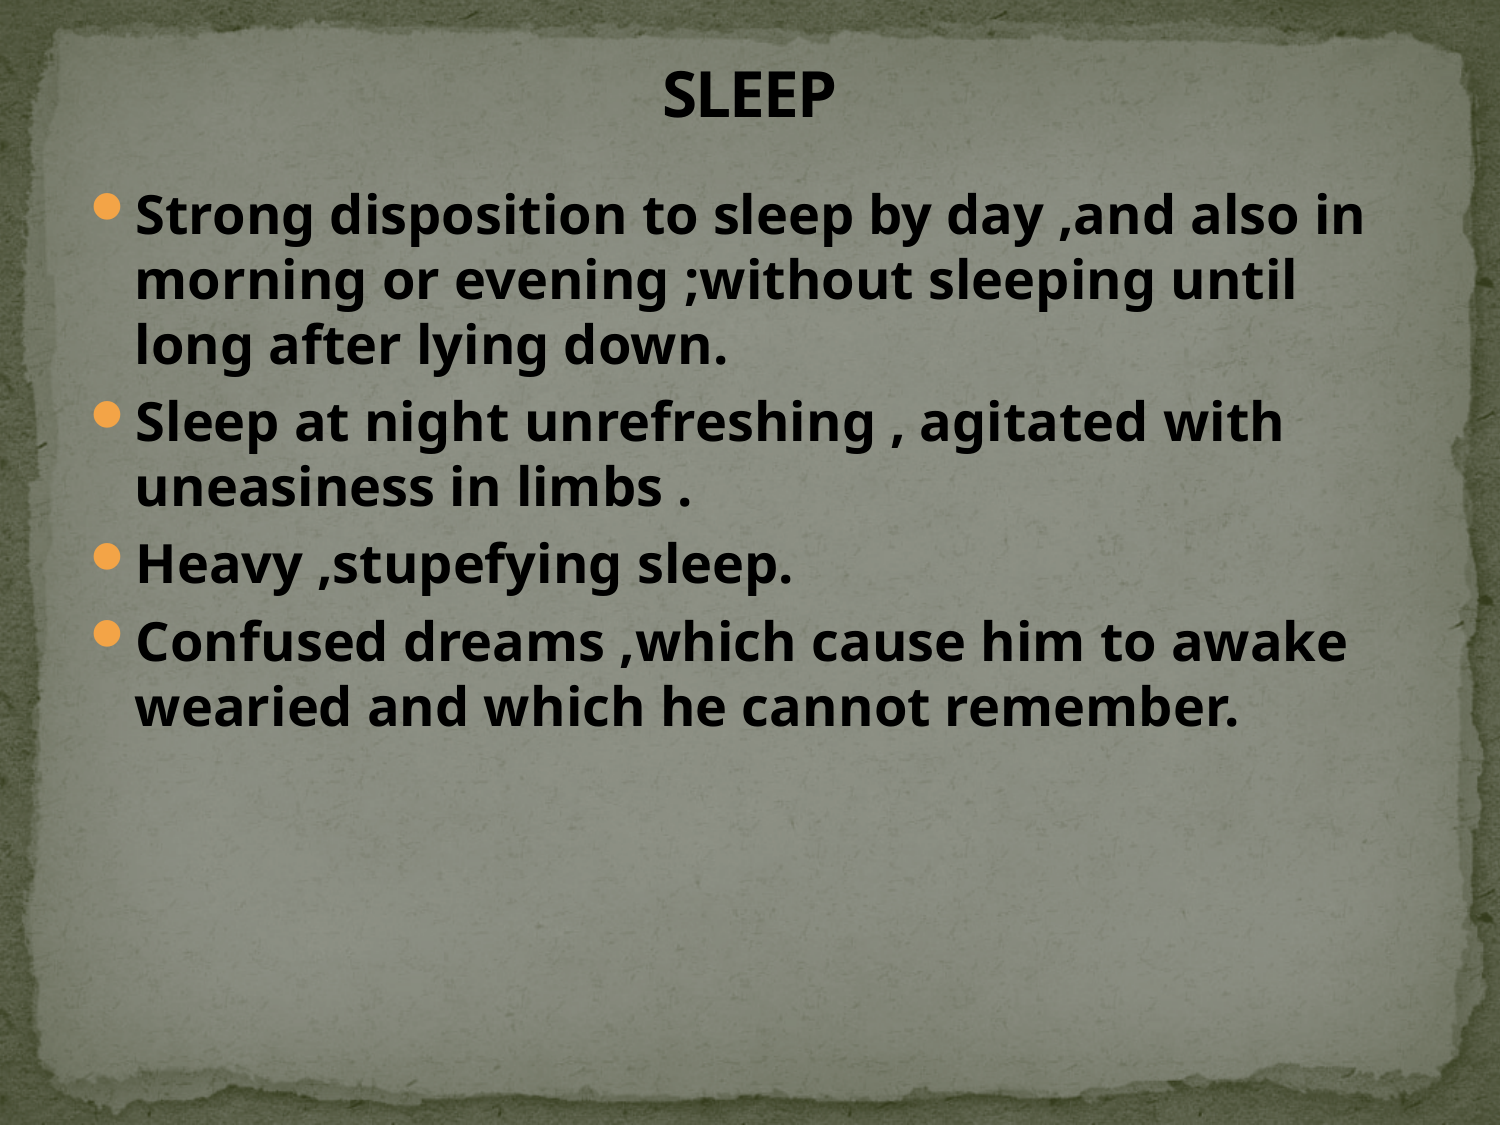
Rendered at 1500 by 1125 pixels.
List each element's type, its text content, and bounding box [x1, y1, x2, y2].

title SLEEP [74, 45, 1425, 138]
list Strong disposition to sleep by day ,and also in morning or evening ;without sleeping until long after lying down. Sleep at night unrefreshing , agitated with uneasiness in limbs . Heavy ,stupefying sleep. Confused dreams ,which cause him to awake wearied and which he cannot remember. [75, 172, 1425, 1083]
